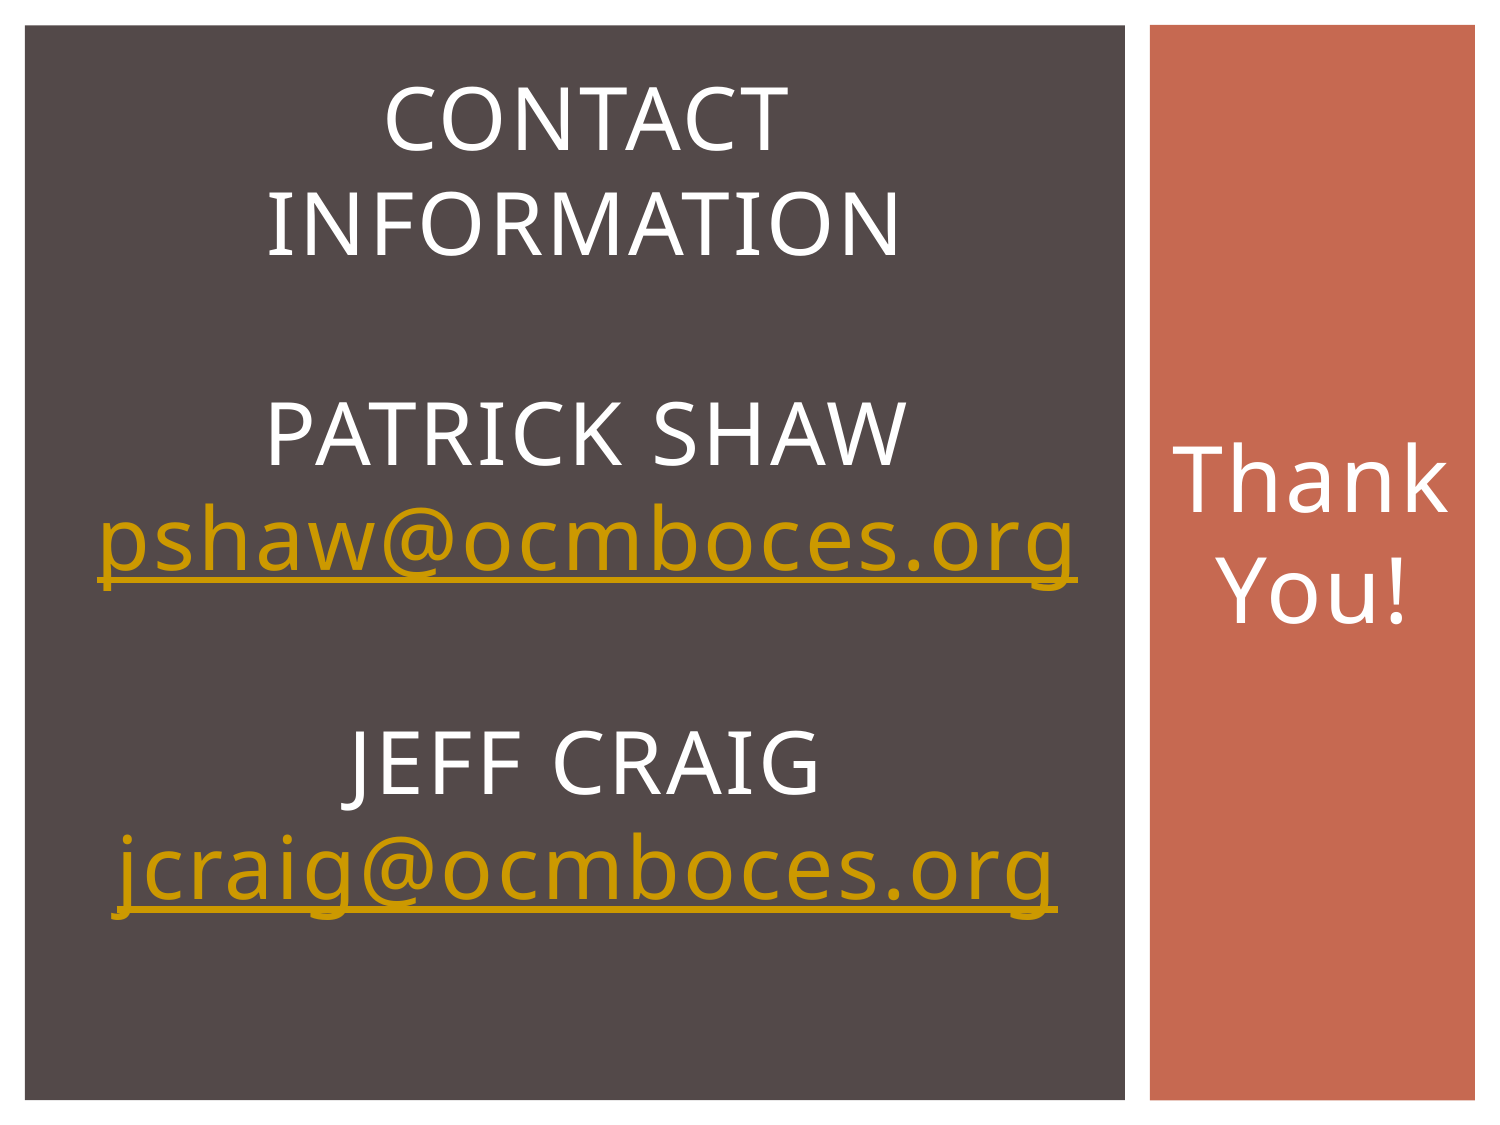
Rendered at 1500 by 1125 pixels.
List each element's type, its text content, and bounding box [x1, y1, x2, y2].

subtitle Thank You! [1149, 37, 1475, 1025]
title Contact information Patrick Shaw pshaw@ocmboces.org jeff craig jcraig@ocmboces.org [68, 179, 1107, 1025]
